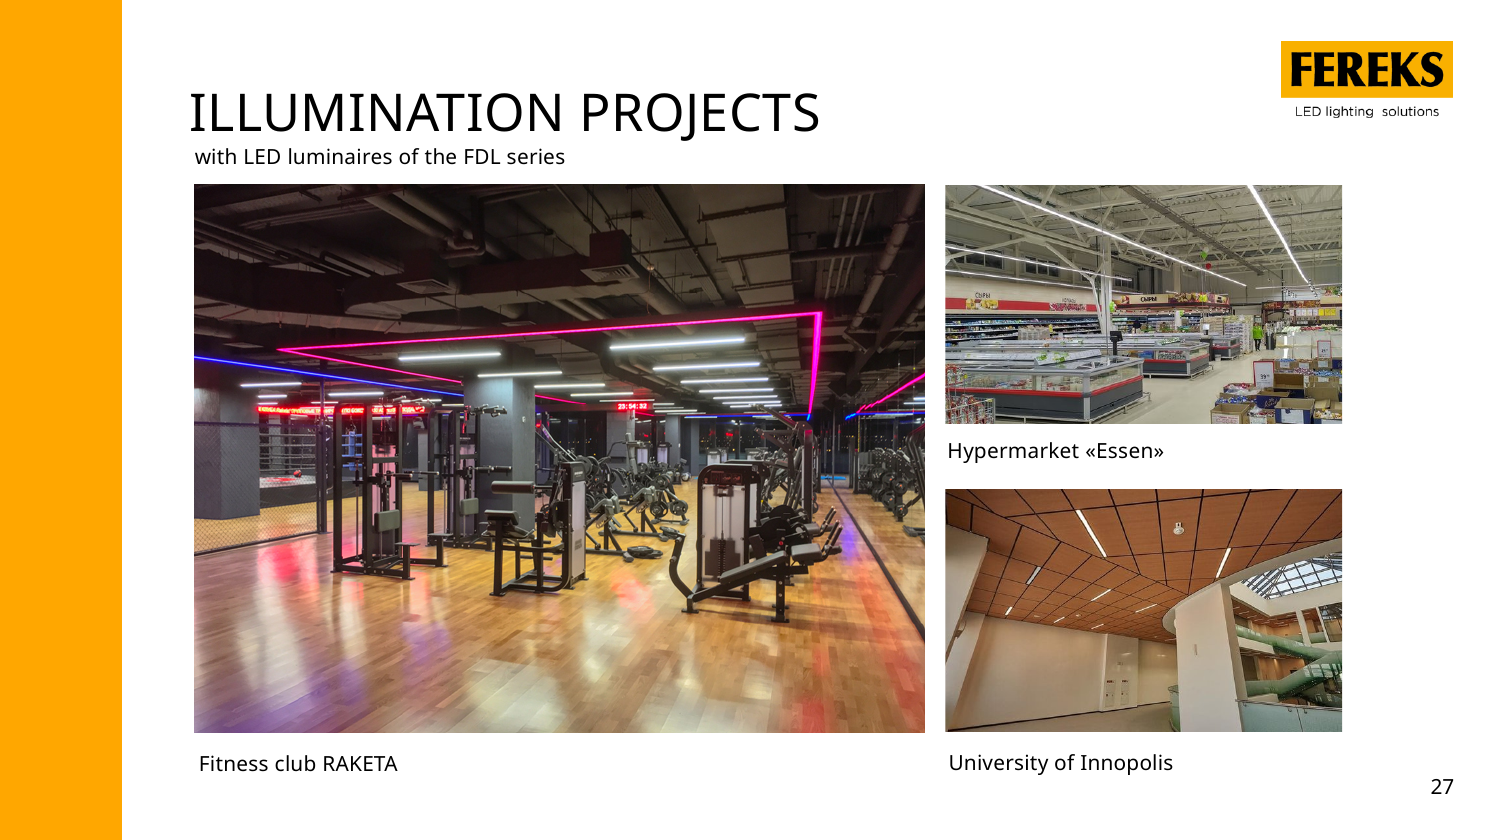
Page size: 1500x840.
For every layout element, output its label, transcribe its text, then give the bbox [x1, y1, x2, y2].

picture [194, 184, 926, 733]
text_box University of Innopolis [944, 745, 1433, 779]
picture [945, 185, 1343, 424]
text_box ILLUMINATION PROJECTS [184, 75, 1107, 147]
text_box Hypermarket «Essen» [943, 432, 1432, 467]
text_box Fitness club RAKETA [194, 745, 684, 780]
text_box with LED luminaires of the FDL series [190, 139, 1306, 173]
text_box 27 [1426, 769, 1500, 803]
picture [945, 489, 1343, 733]
picture [1281, 41, 1453, 122]
picture [0, 0, 122, 840]
